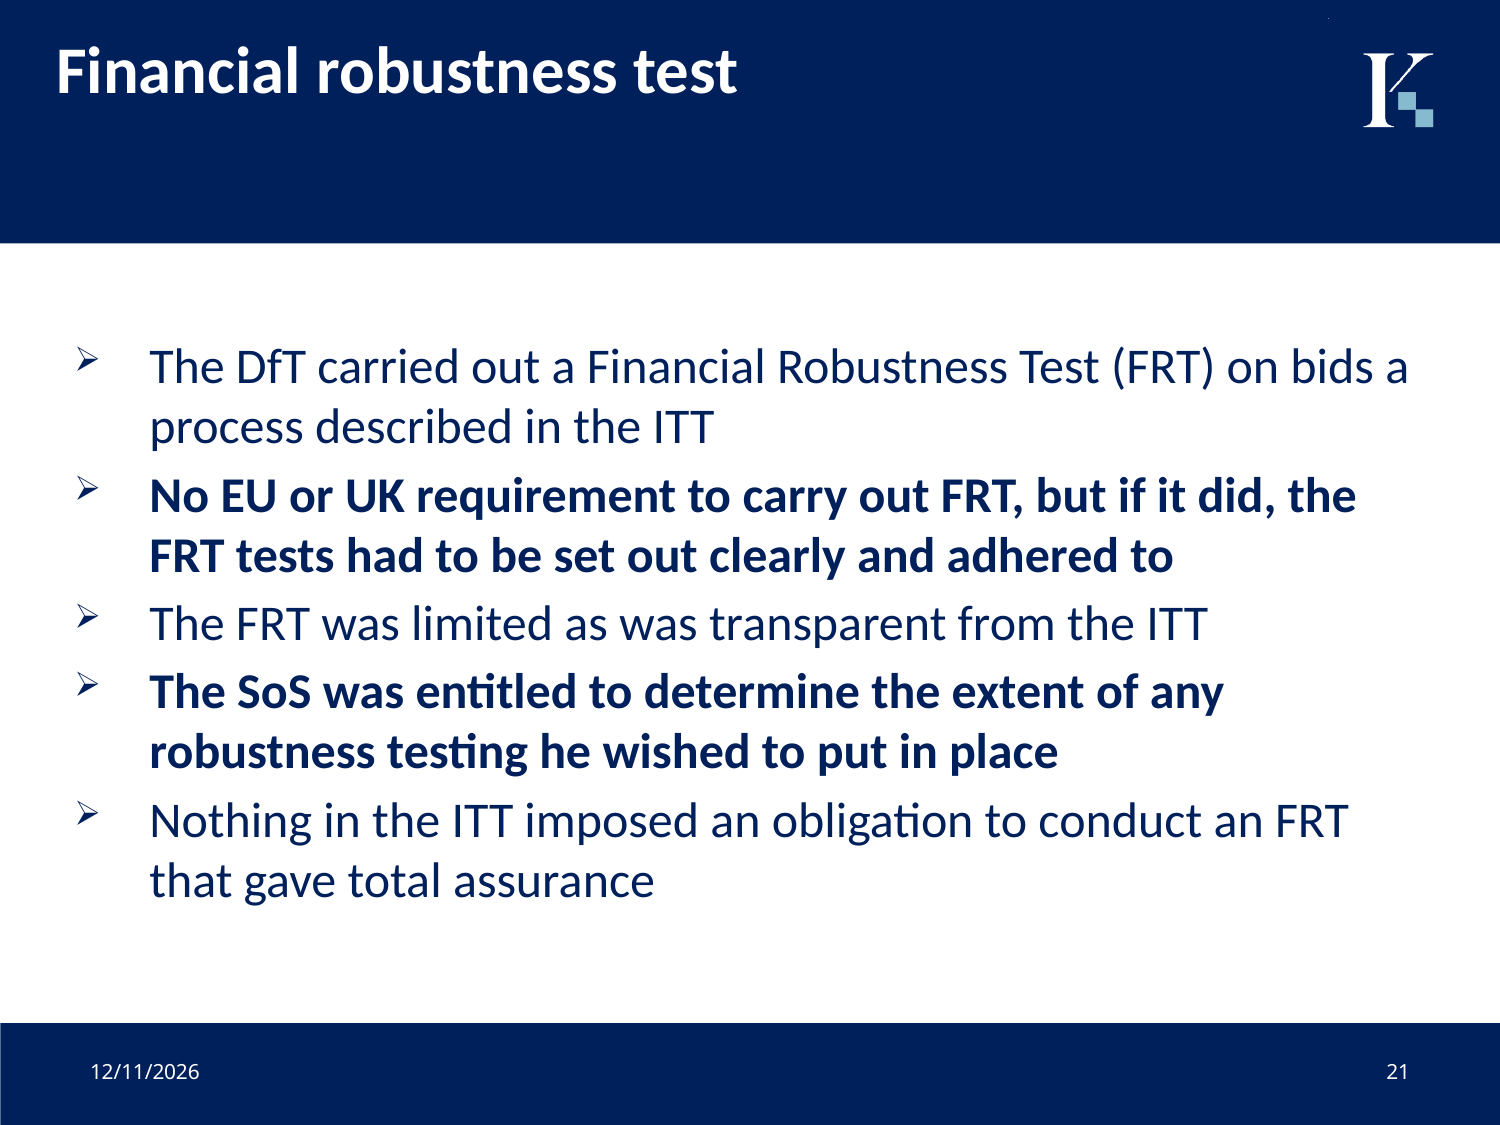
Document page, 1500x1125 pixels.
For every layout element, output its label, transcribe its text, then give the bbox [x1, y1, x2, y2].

picture [1328, 18, 1468, 162]
slide_number 21 [1074, 1042, 1425, 1103]
list The DfT carried out a Financial Robustness Test (FRT) on bids a process described in the ITT No EU or UK requirement to carry out FRT, but if it did, the FRT tests had to be set out clearly and adhered to The FRT was limited as was transparent from the ITT The SoS was entitled to determine the extent of any robustness testing he wished to put in place Nothing in the ITT imposed an obligation to conduct an FRT that gave total assurance [41, 326, 1425, 1005]
title Financial robustness test [41, 19, 1282, 207]
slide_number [75, 1042, 425, 1103]
